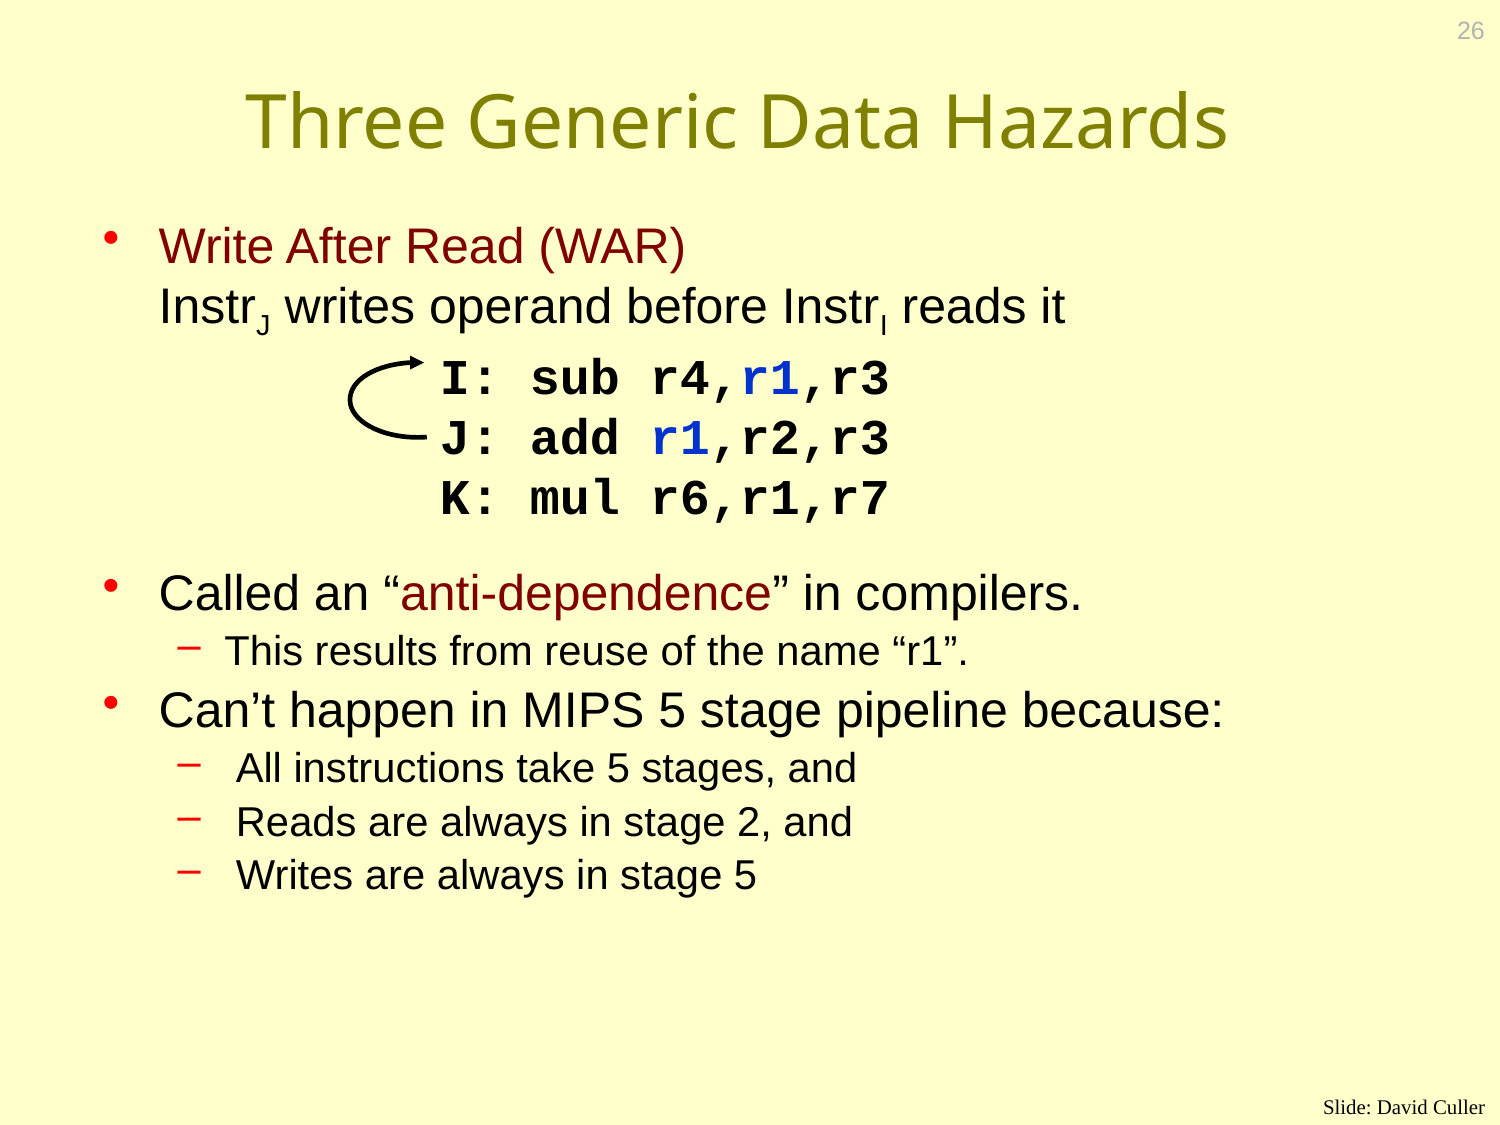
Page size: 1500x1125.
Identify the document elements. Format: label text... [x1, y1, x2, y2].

text_box Slide: David Culler [1308, 1099, 1500, 1125]
list Write After Read (WAR) InstrJ writes operand before InstrI reads it Called an “anti-dependence” in compilers. This results from reuse of the name “r1”. Can’t happen in MIPS 5 stage pipeline because: All instructions take 5 stages, and Reads are always in stage 2, and Writes are always in stage 5 [87, 213, 1388, 1076]
title Three Generic Data Hazards [87, 24, 1388, 213]
slide_number 26 [1149, 0, 1500, 60]
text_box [349, 337, 976, 535]
